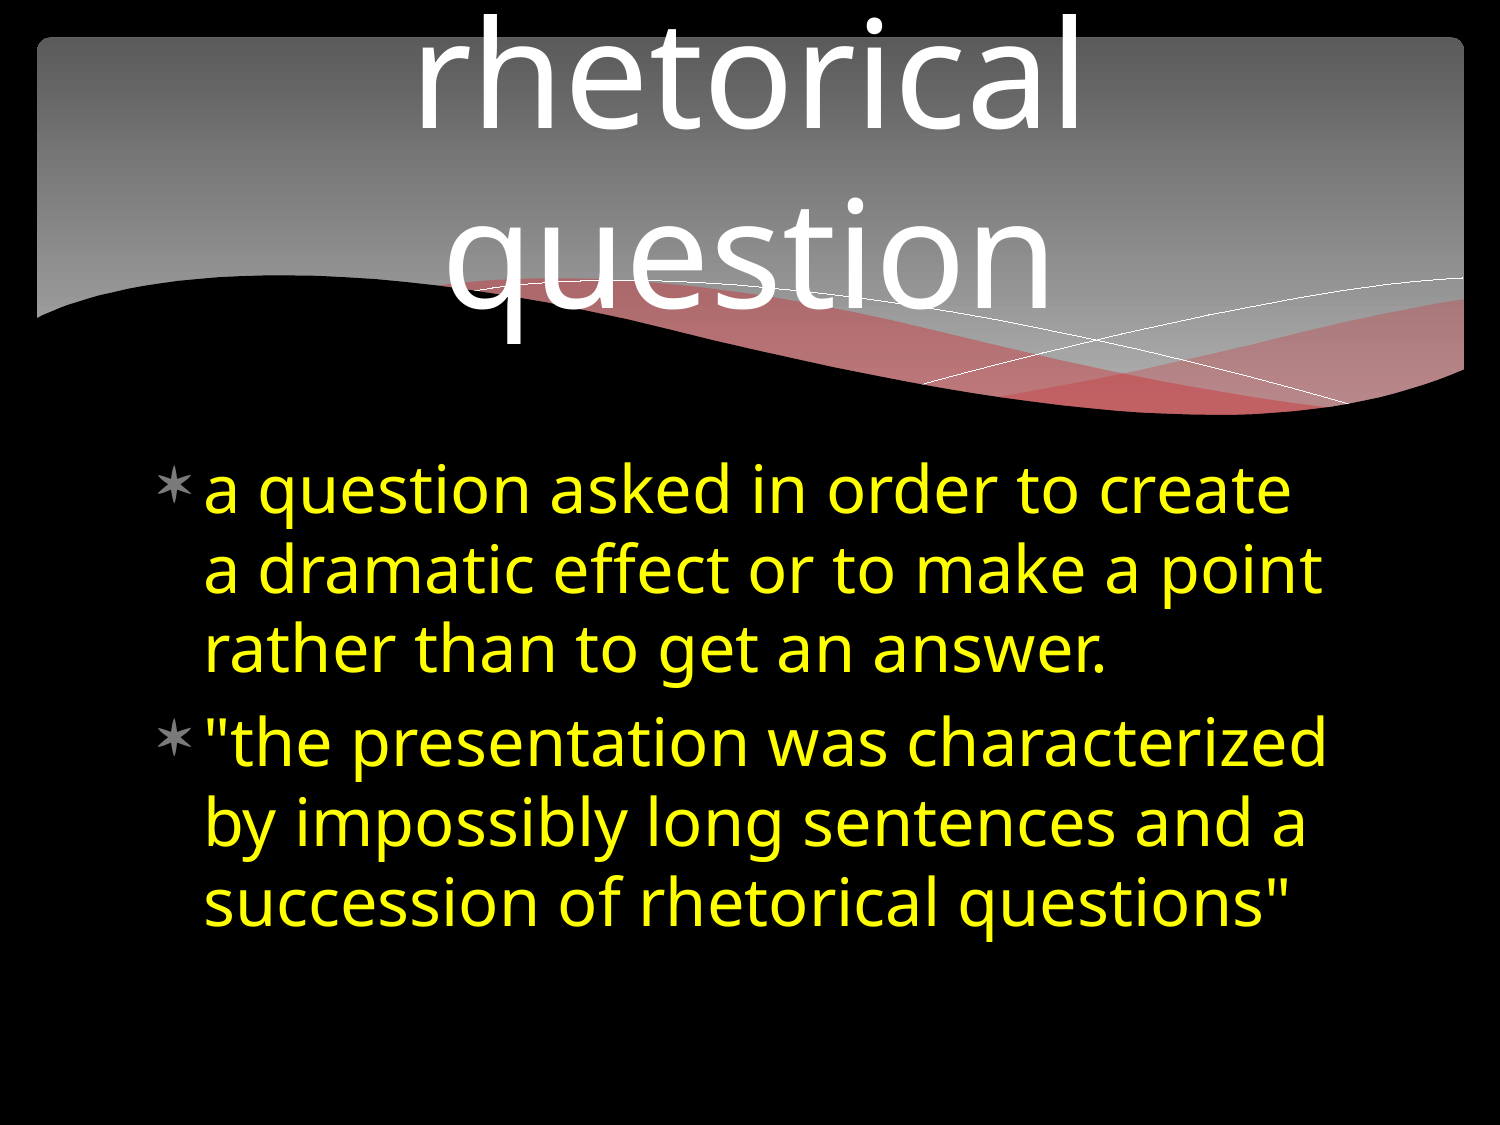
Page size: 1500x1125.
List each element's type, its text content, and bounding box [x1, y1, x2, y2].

list a question asked in order to create a dramatic effect or to make a point rather than to get an answer. "the presentation was characterized by impossibly long sentences and a succession of rhetorical questions" [143, 438, 1359, 1005]
title rhetorical question [75, 55, 1425, 261]
